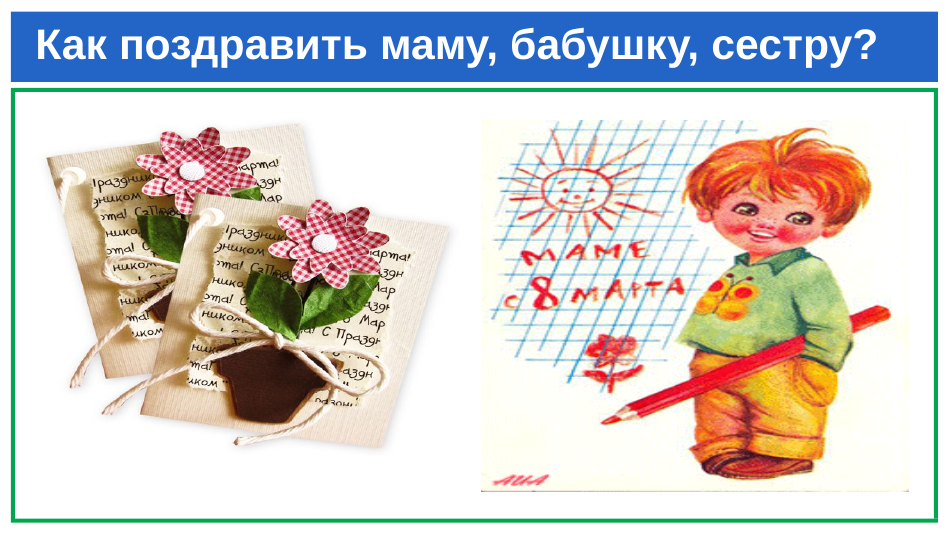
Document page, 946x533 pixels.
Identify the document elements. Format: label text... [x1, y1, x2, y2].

title Как поздравить маму, бабушку, сестру? [35, 16, 897, 121]
picture [35, 114, 460, 479]
picture [481, 119, 909, 493]
